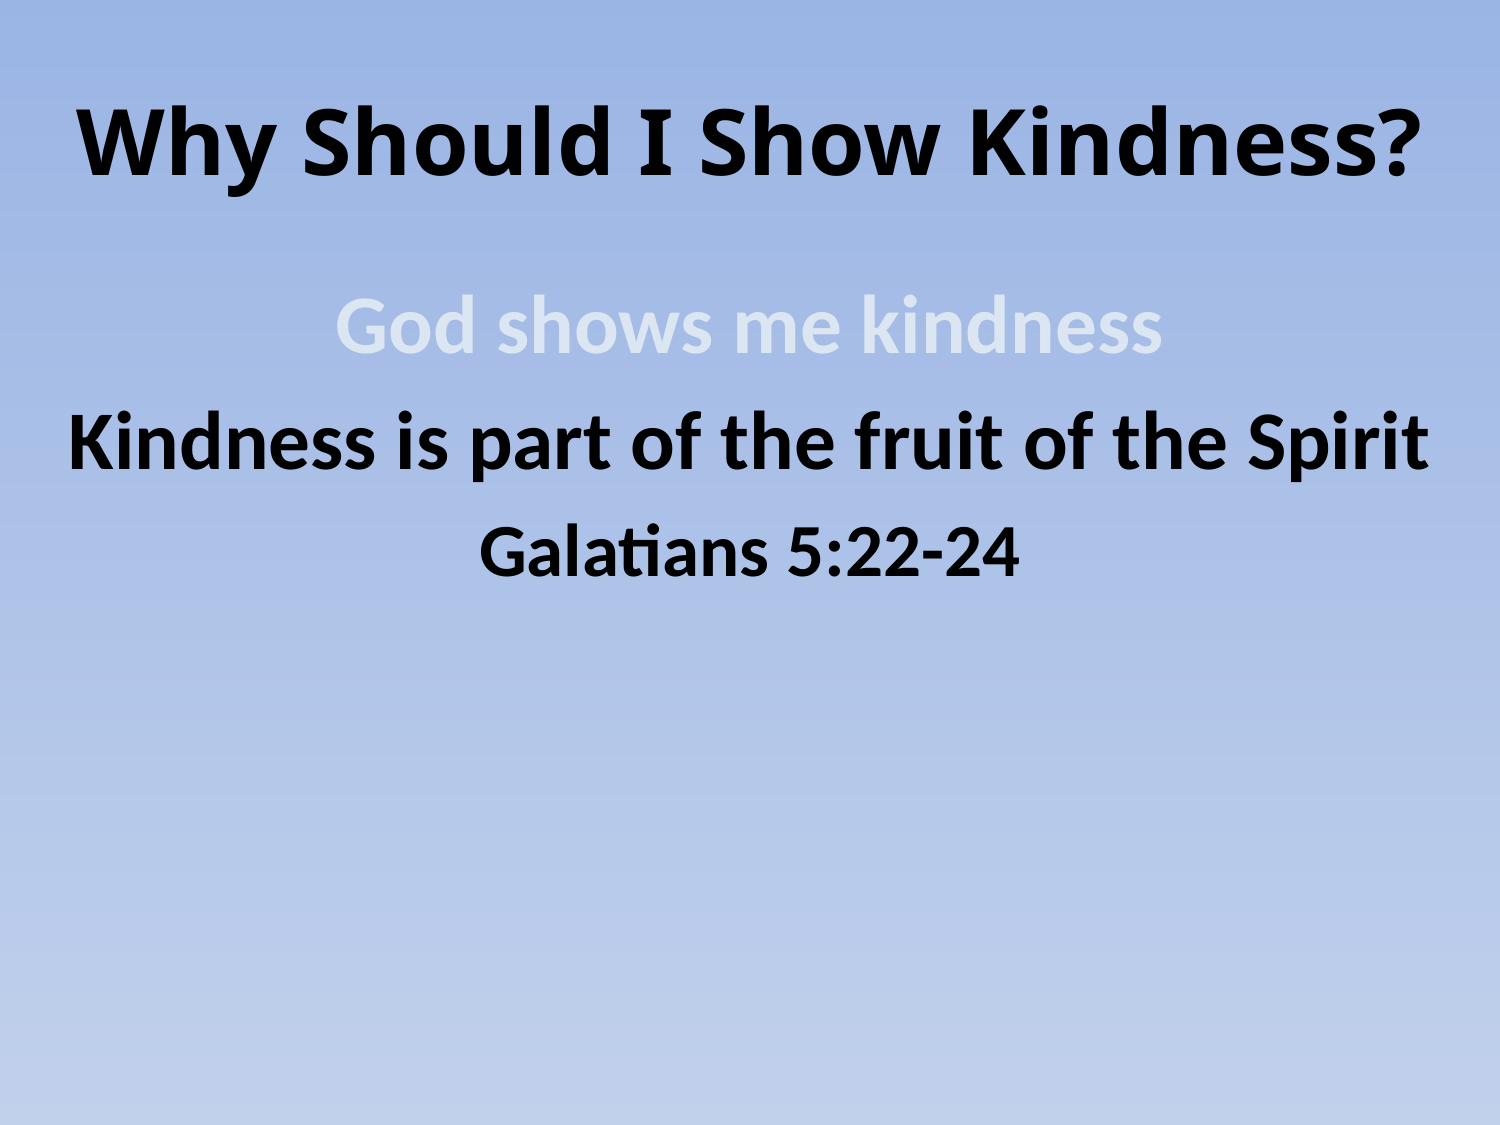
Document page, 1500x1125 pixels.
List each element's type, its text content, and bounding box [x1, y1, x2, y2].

list God shows me kindness Kindness is part of the fruit of the Spirit Galatians 5:22-24 [37, 262, 1463, 1005]
title Why Should I Show Kindness? [0, 45, 1500, 233]
